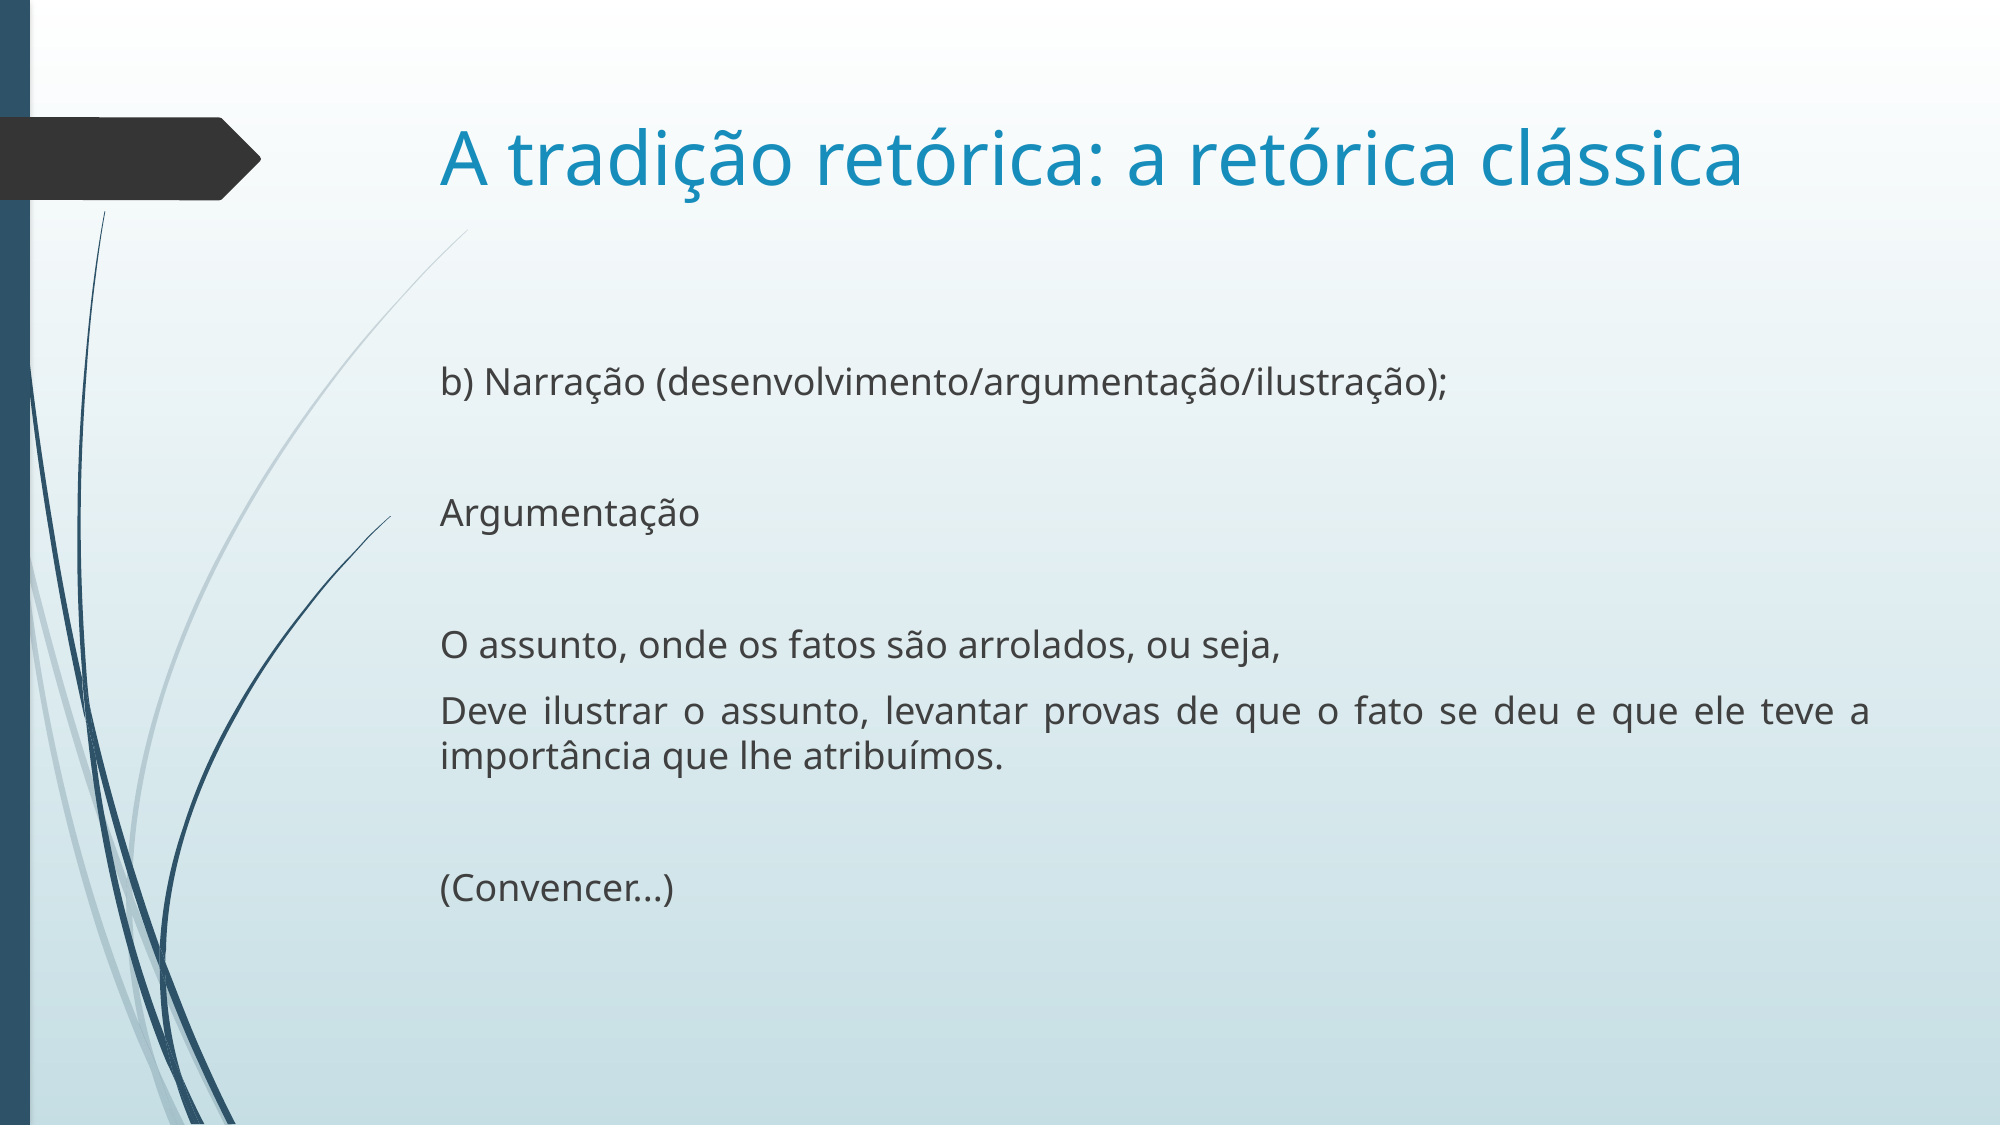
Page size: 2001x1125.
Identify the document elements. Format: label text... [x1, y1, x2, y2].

list b) Narração (desenvolvimento/argumentação/ilustração); Argumentação O assunto, onde os fatos são arrolados, ou seja, Deve ilustrar o assunto, levantar provas de que o fato se deu e que ele teve a importância que lhe atribuímos. (Convencer...) [424, 350, 1888, 970]
title A tradição retórica: a retórica clássica [425, 102, 1888, 313]
